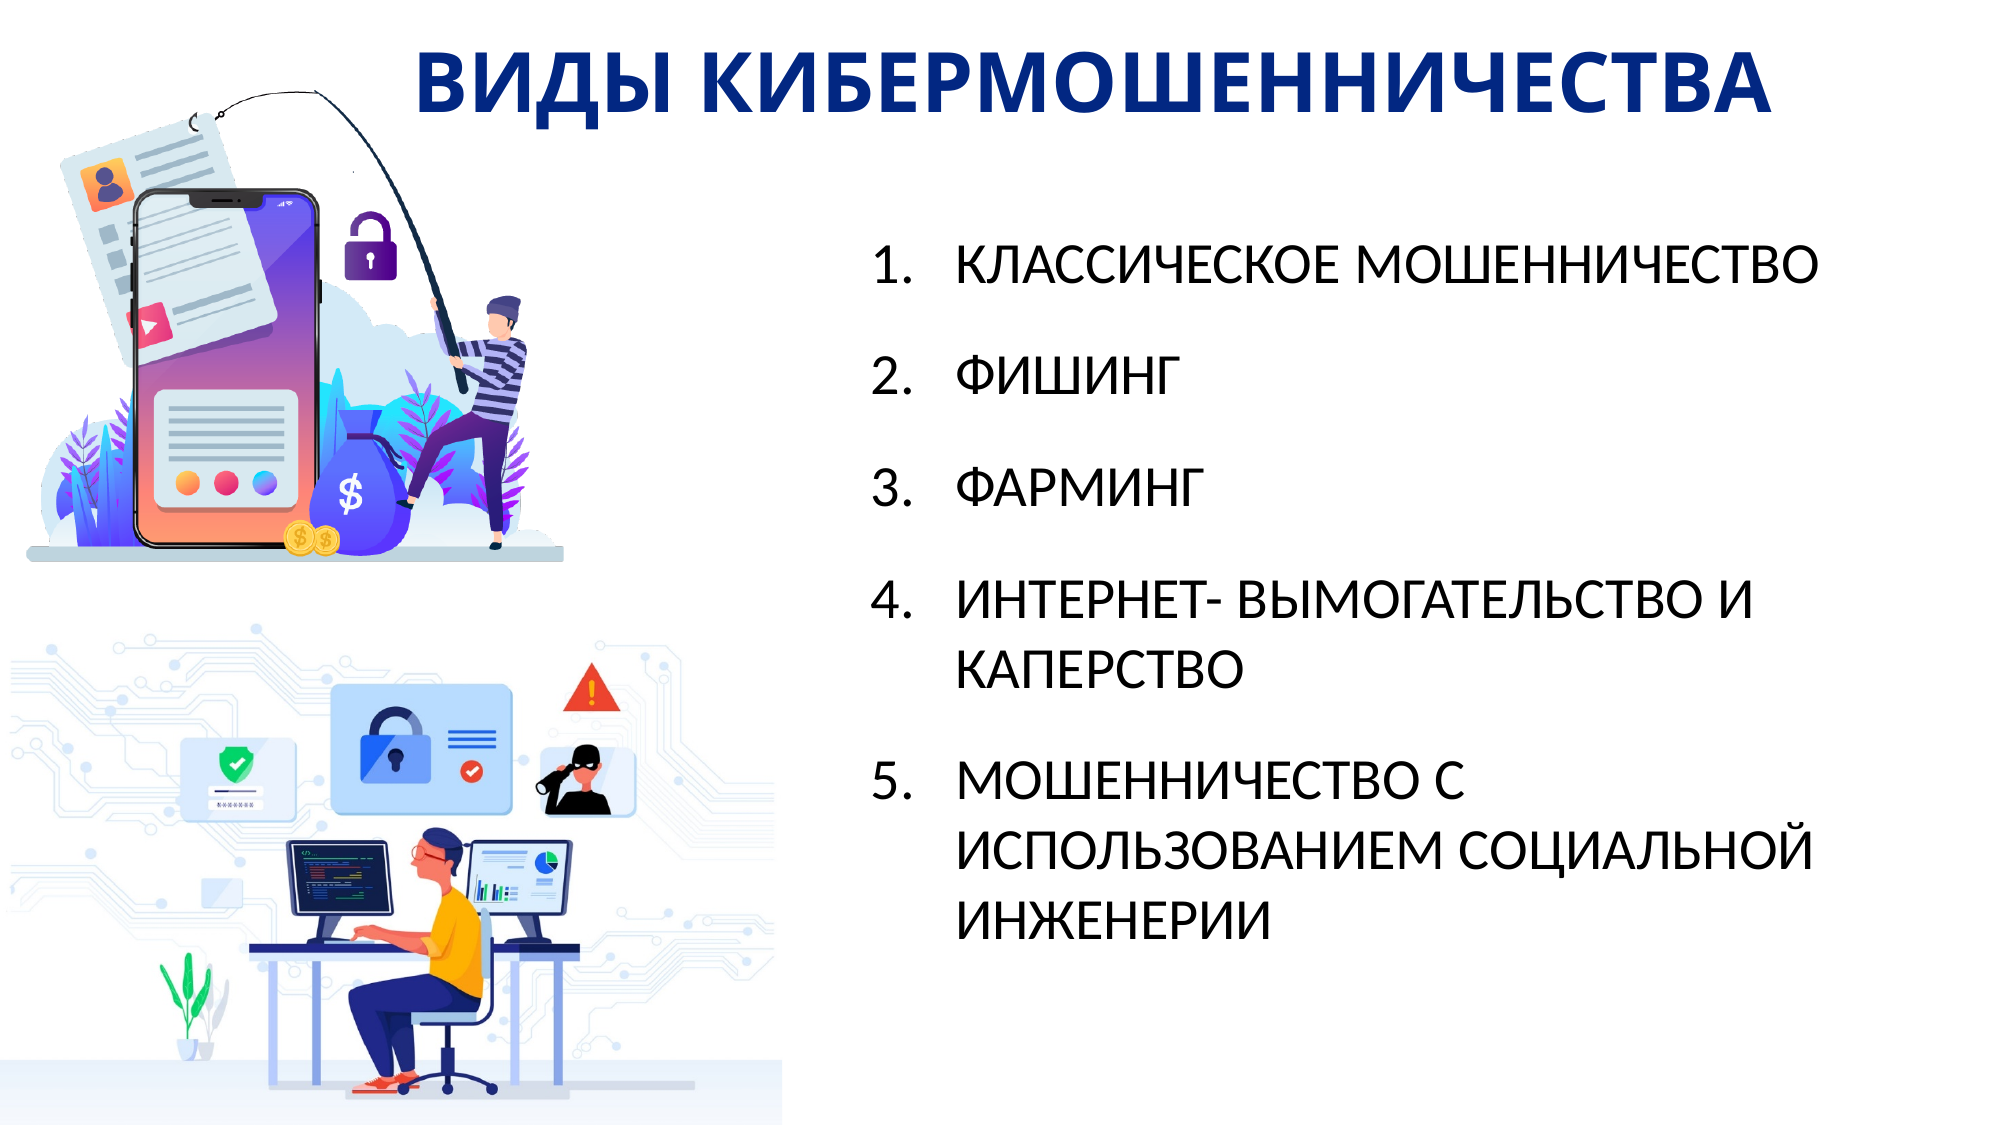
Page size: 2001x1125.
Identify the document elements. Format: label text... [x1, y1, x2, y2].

text_box ВИДЫ КИБЕРМОШЕННИЧЕСТВА [397, 22, 1810, 137]
picture [0, 80, 564, 580]
picture [0, 603, 783, 1125]
text_box КЛАССИЧЕСКОЕ МОШЕННИЧЕСТВО ФИШИНГ ФАРМИНГ ИНТЕРНЕТ- ВЫМОГАТЕЛЬСТВО И КАПЕРСТВО МОШЕННИЧЕСТВО С ИСПОЛЬЗОВАНИЕМ СОЦИАЛЬНОЙ ИНЖЕНЕРИИ [856, 217, 1876, 959]
